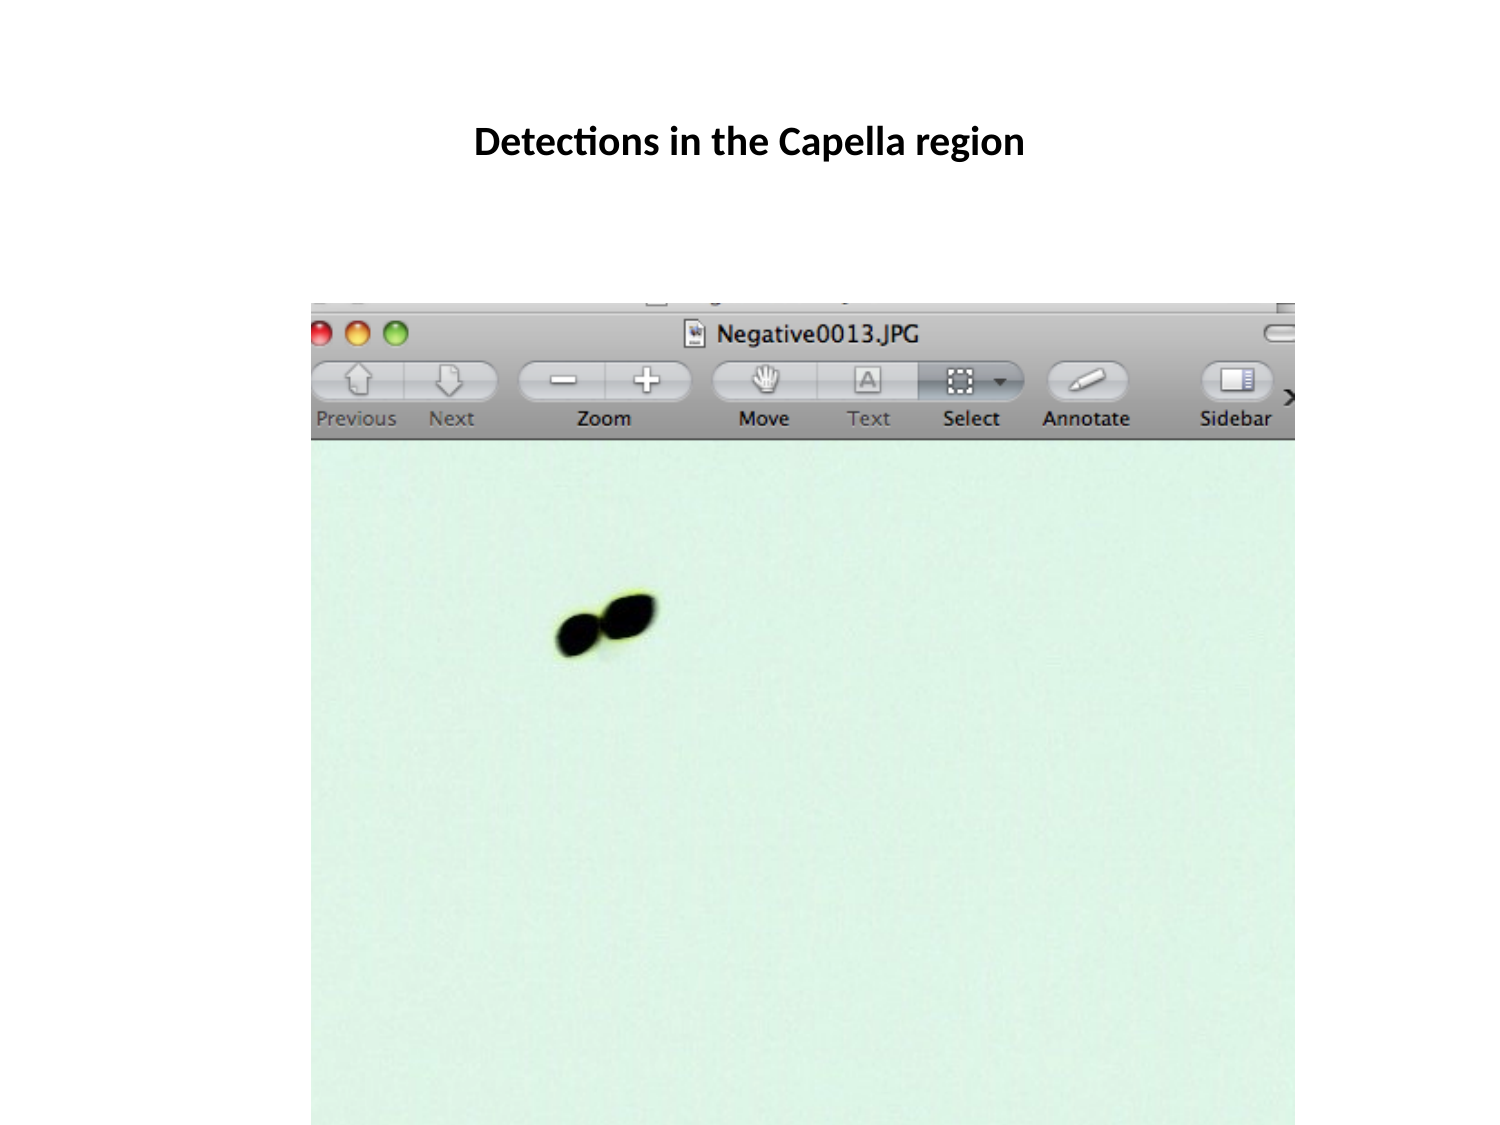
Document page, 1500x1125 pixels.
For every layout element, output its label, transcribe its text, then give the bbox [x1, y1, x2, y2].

picture [311, 303, 1295, 1125]
title Detections in the Capella region [75, 45, 1425, 233]
